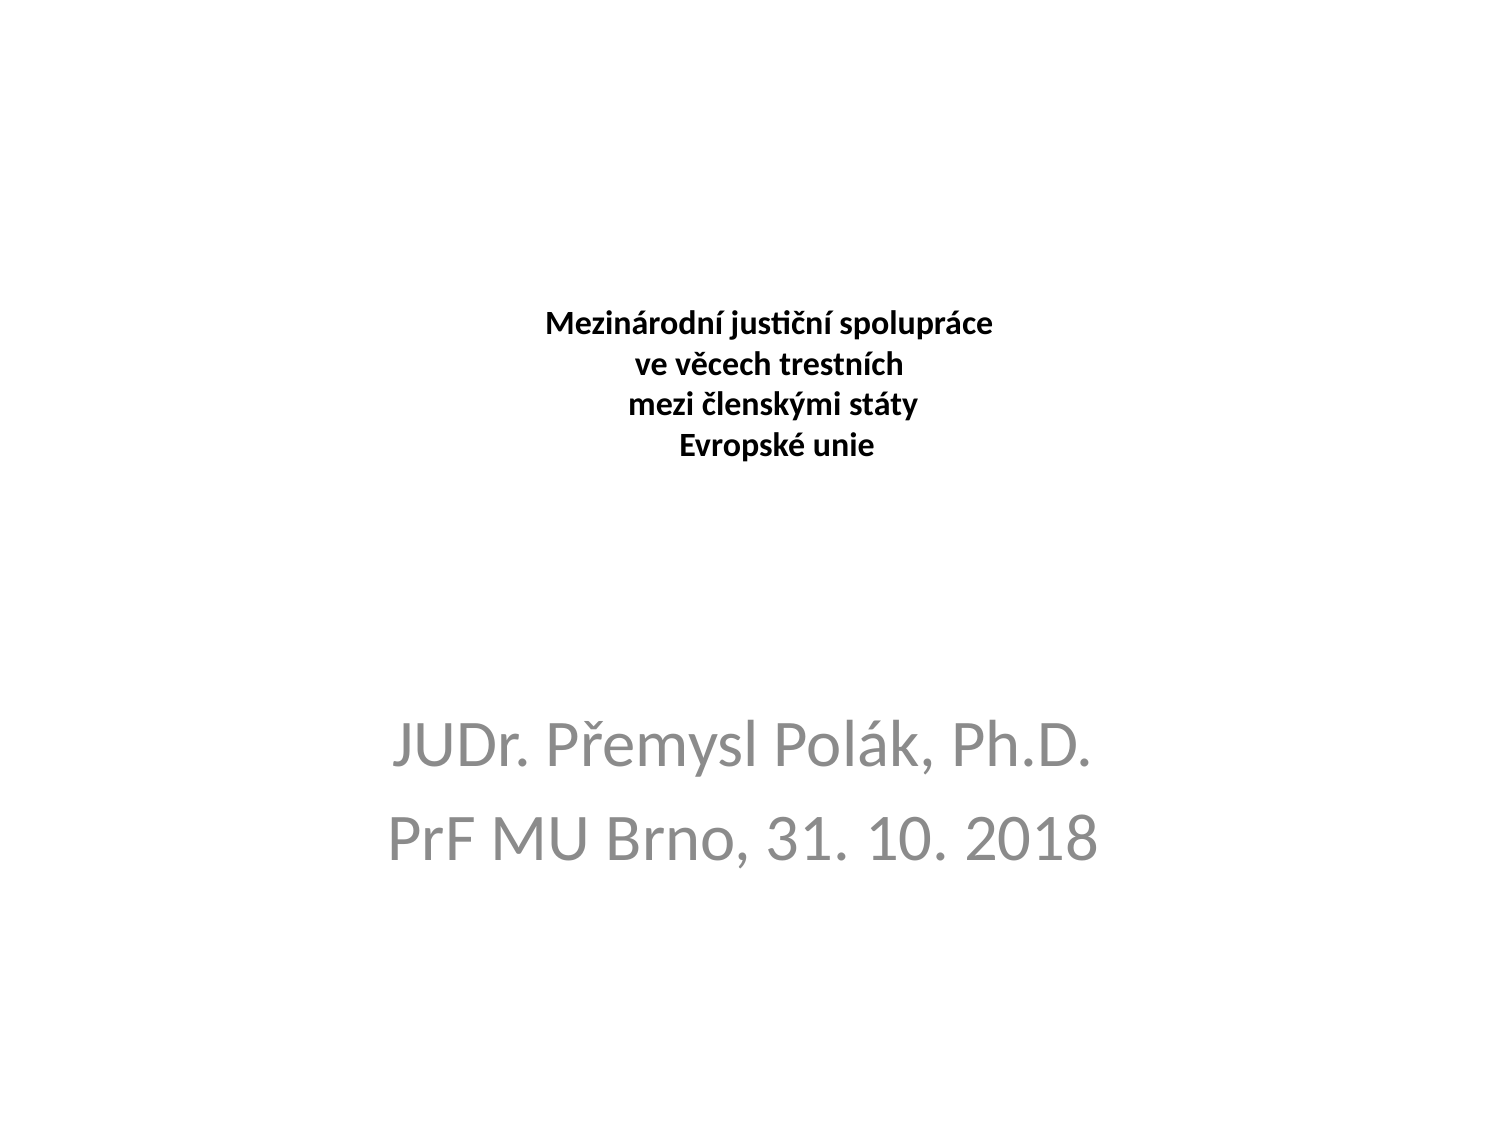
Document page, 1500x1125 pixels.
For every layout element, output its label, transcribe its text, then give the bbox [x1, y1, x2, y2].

subtitle JUDr. Přemysl Polák, Ph.D. PrF MU Brno, 31. 10. 2018 [218, 692, 1269, 980]
title Mezinárodní justiční spolupráce ve věcech trestních mezi členskými státy Evropské unie [135, 290, 1411, 473]
